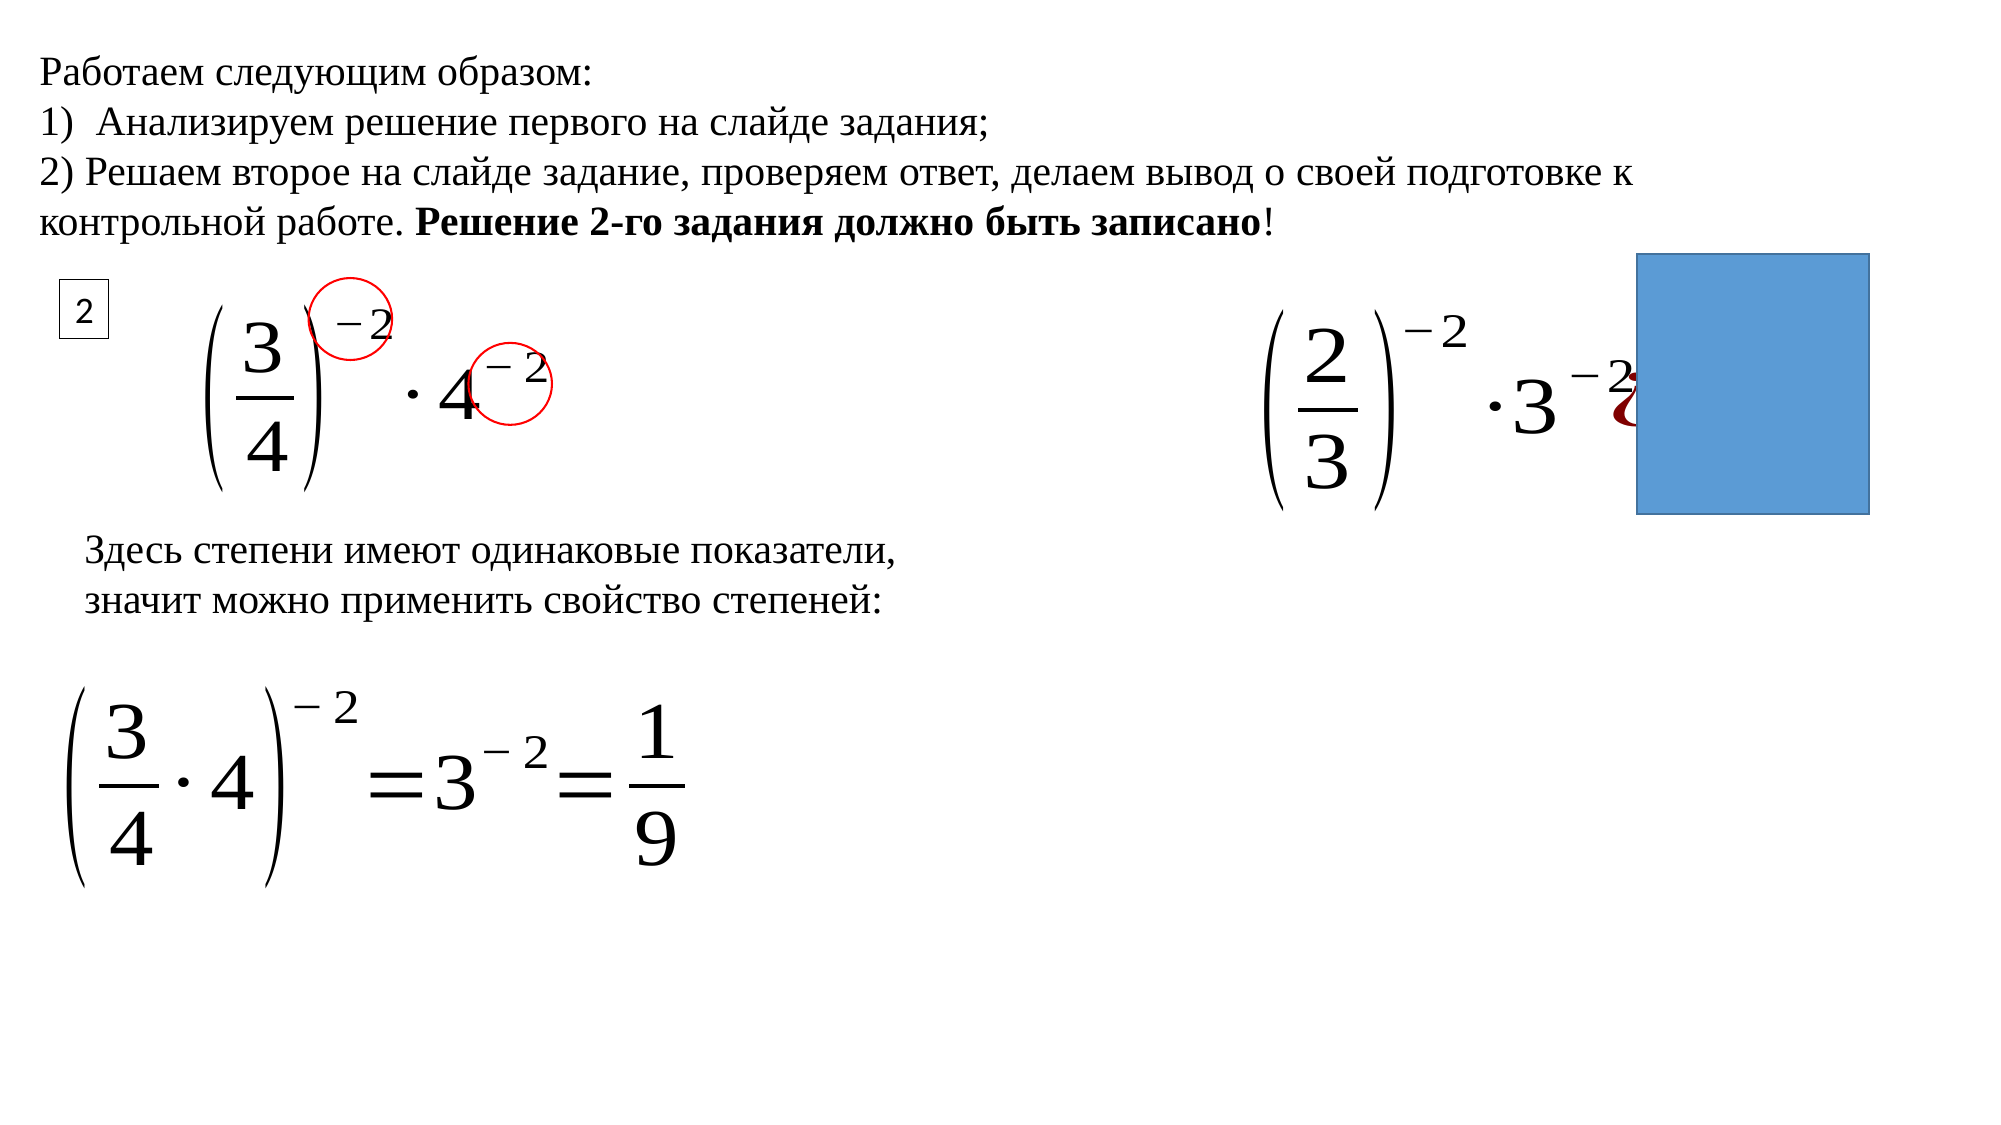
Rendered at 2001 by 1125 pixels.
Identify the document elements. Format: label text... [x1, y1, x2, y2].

text_box Здесь степени имеют одинаковые показатели, значит можно применить свойство степеней: [69, 513, 923, 629]
text_box 2 [59, 279, 109, 339]
text_box [467, 341, 554, 426]
text_box Работаем следующим образом: Анализируем решение первого на слайде задания; 2) Решаем второе на слайде задание, проверяем ответ, делаем вывод о своей подготовке к контрольной работе. Решение 2-го задания должно быть записано! [24, 36, 1811, 252]
text_box [307, 276, 394, 362]
text_box [1636, 253, 1870, 515]
